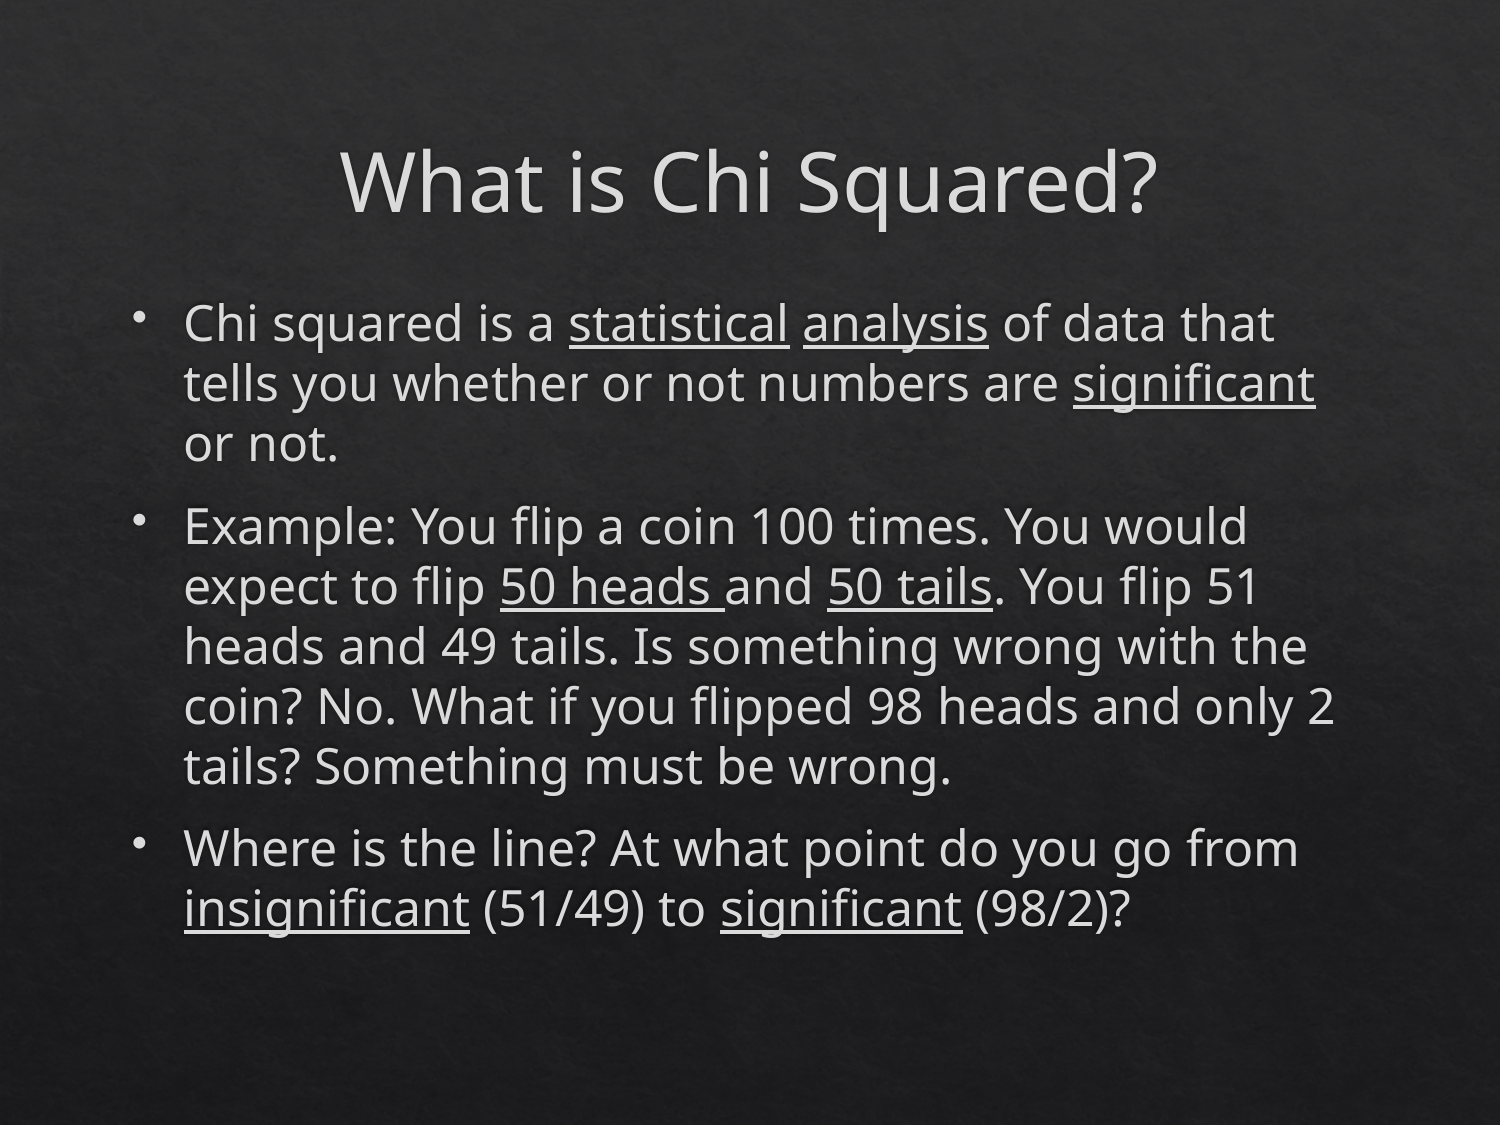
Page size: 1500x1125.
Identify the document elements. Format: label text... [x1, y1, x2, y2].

list Chi squared is a statistical analysis of data that tells you whether or not numbers are significant or not. Example: You flip a coin 100 times. You would expect to flip 50 heads and 50 tails. You flip 51 heads and 49 tails. Is something wrong with the coin? No. What if you flipped 98 heads and only 2 tails? Something must be wrong. Where is the line? At what point do you go from insignificant (51/49) to significant (98/2)? [112, 284, 1387, 950]
title What is Chi Squared? [112, 99, 1387, 260]
